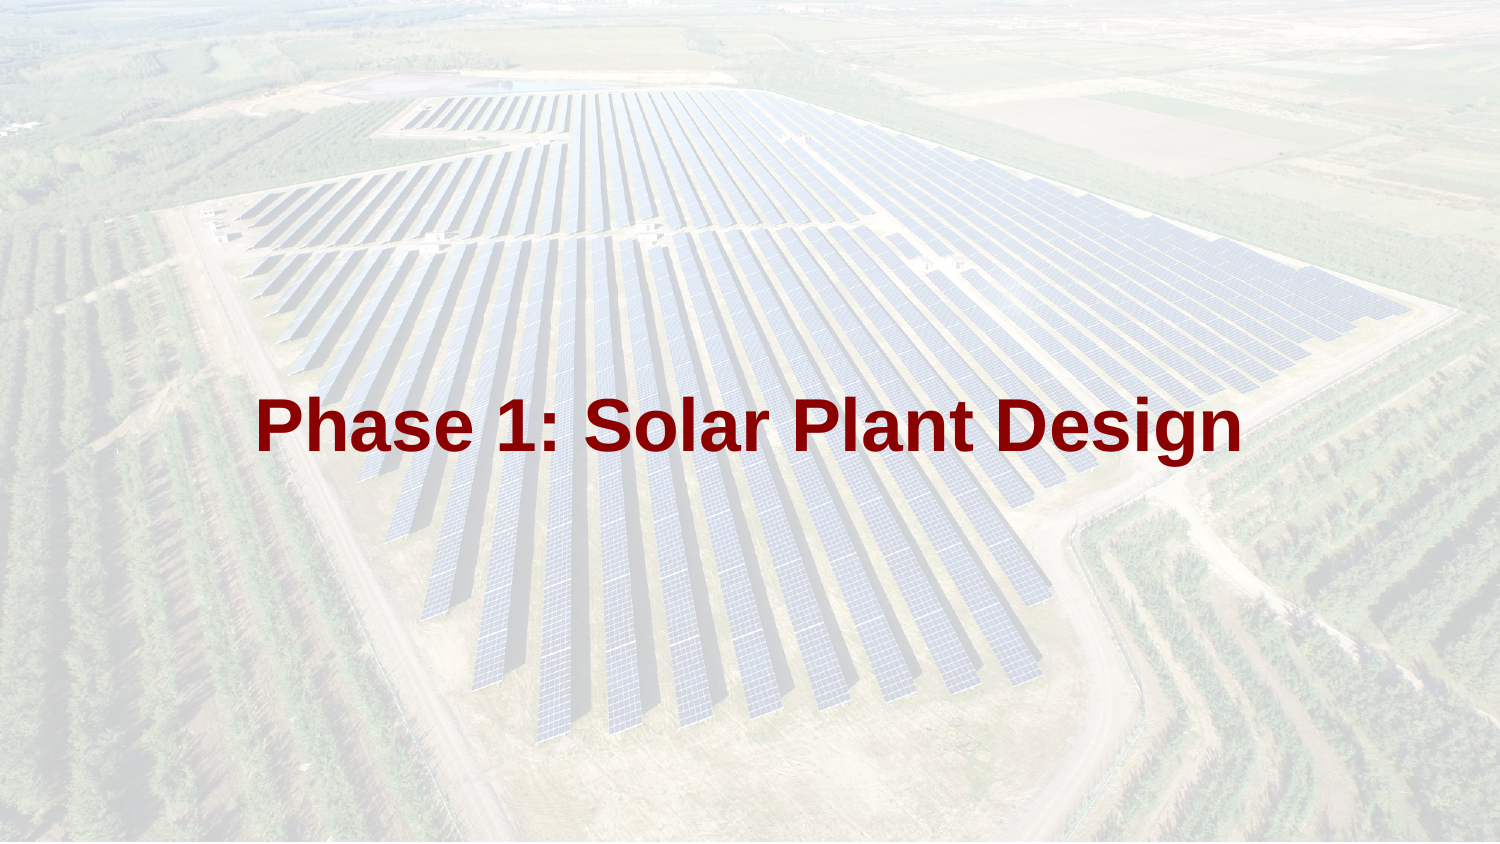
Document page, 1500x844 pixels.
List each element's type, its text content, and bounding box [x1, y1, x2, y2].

title Phase 1: Solar Plant Design [51, 352, 1449, 491]
